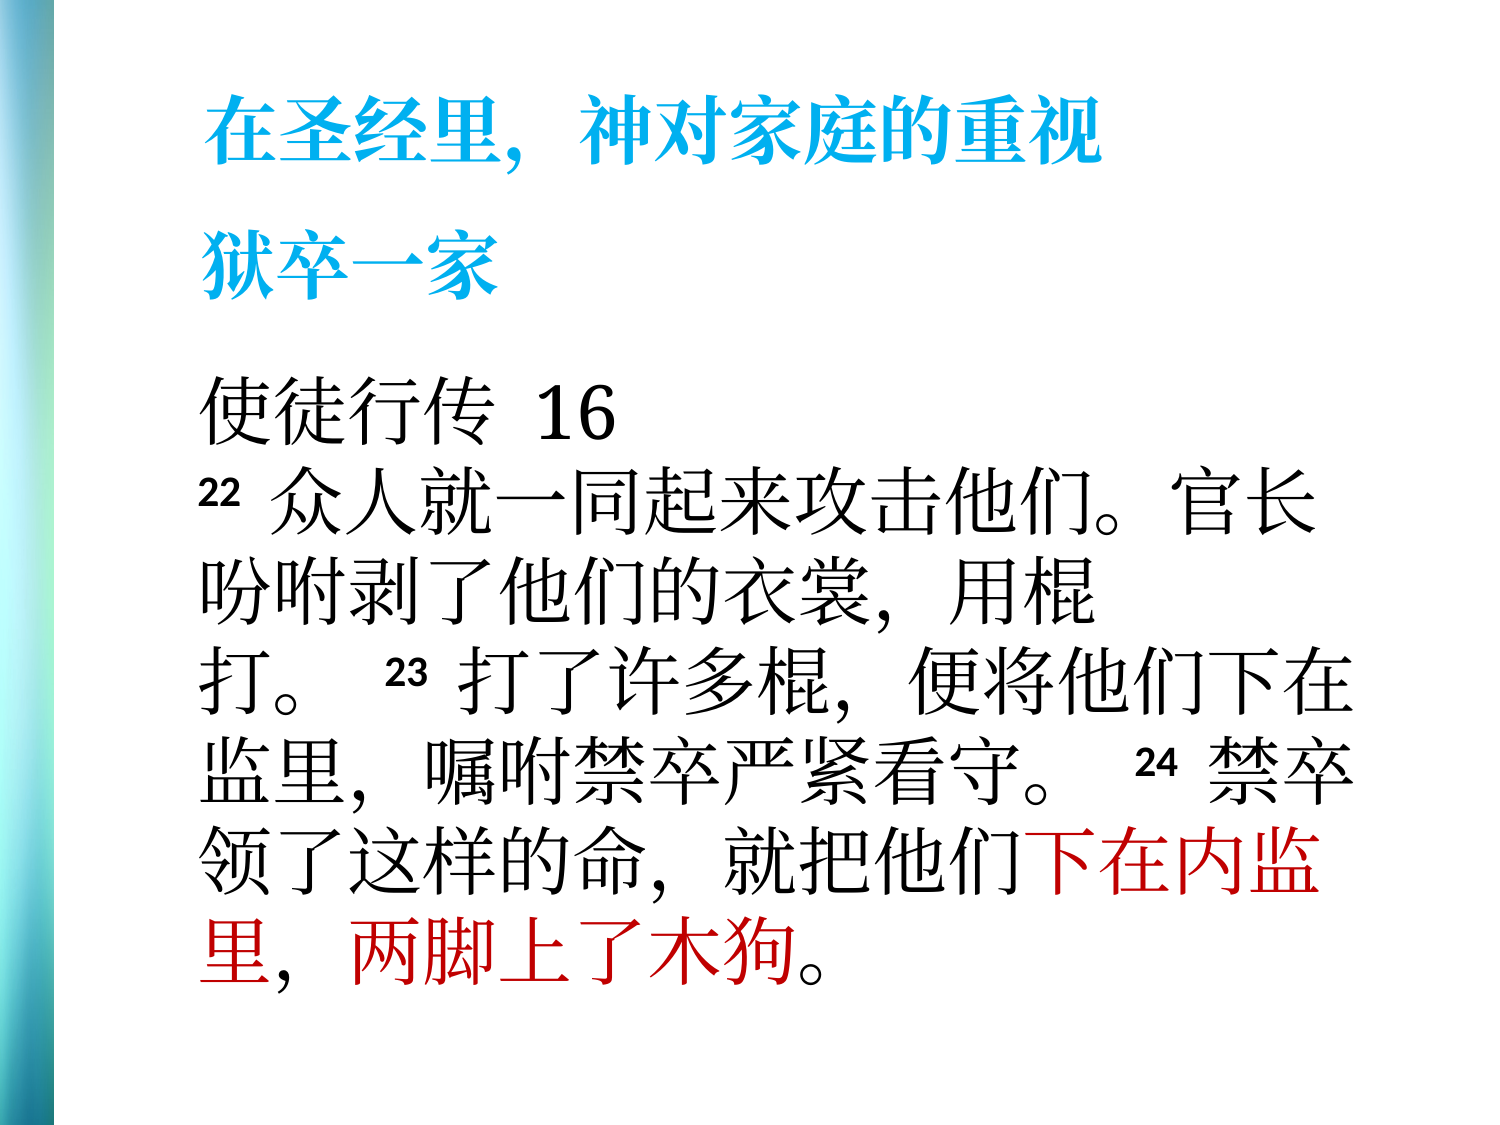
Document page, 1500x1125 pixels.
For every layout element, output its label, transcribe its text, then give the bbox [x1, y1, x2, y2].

text_box 在圣经里，神对家庭的重视 [189, 69, 1119, 181]
text_box 使徒行传 16 22 众人就一同起来攻击他们。官长吩咐剥了他们的衣裳，用棍打。 23 打了许多棍，便将他们下在监里，嘱咐禁卒严紧看守。 24 禁卒领了这样的命，就把他们下在内监里，两脚上了木狗。 [182, 350, 1400, 1002]
text_box 狱卒一家 [185, 210, 515, 316]
picture [0, 0, 54, 1125]
